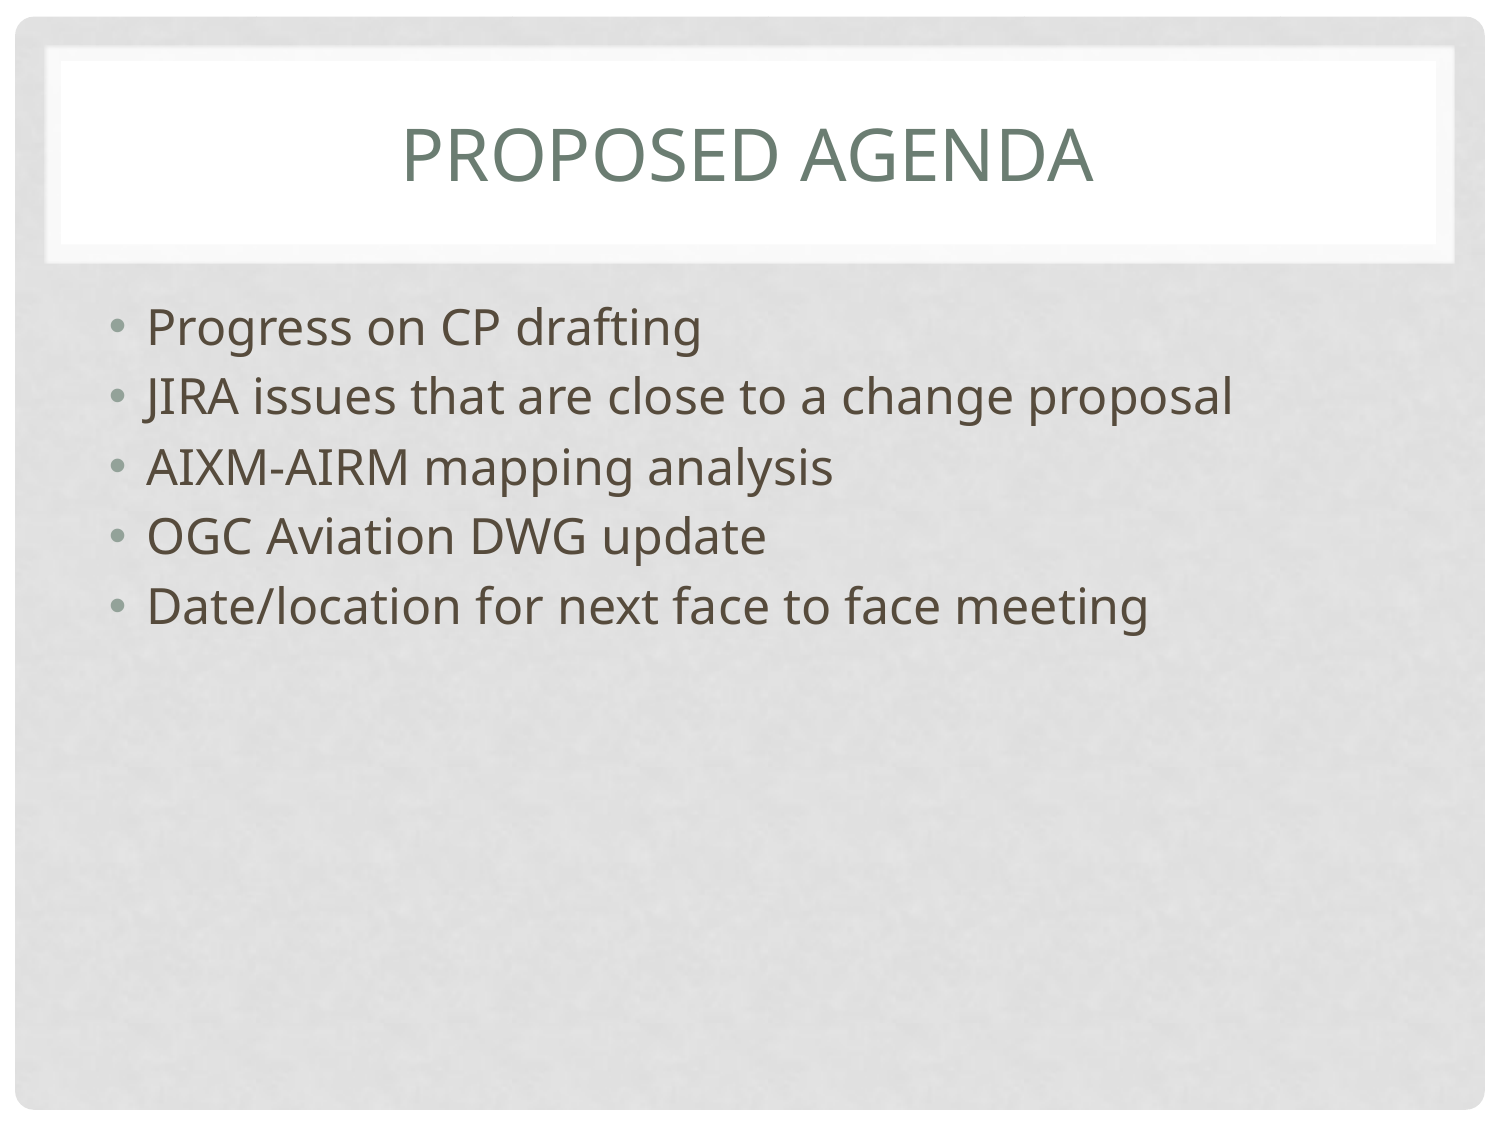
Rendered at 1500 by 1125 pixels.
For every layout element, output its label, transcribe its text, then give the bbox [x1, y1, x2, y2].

title Proposed Agenda [69, 66, 1425, 238]
list Progress on CP drafting JIRA issues that are close to a change proposal AIXM-AIRM mapping analysis OGC Aviation DWG update Date/location for next face to face meeting [74, 287, 1426, 1006]
